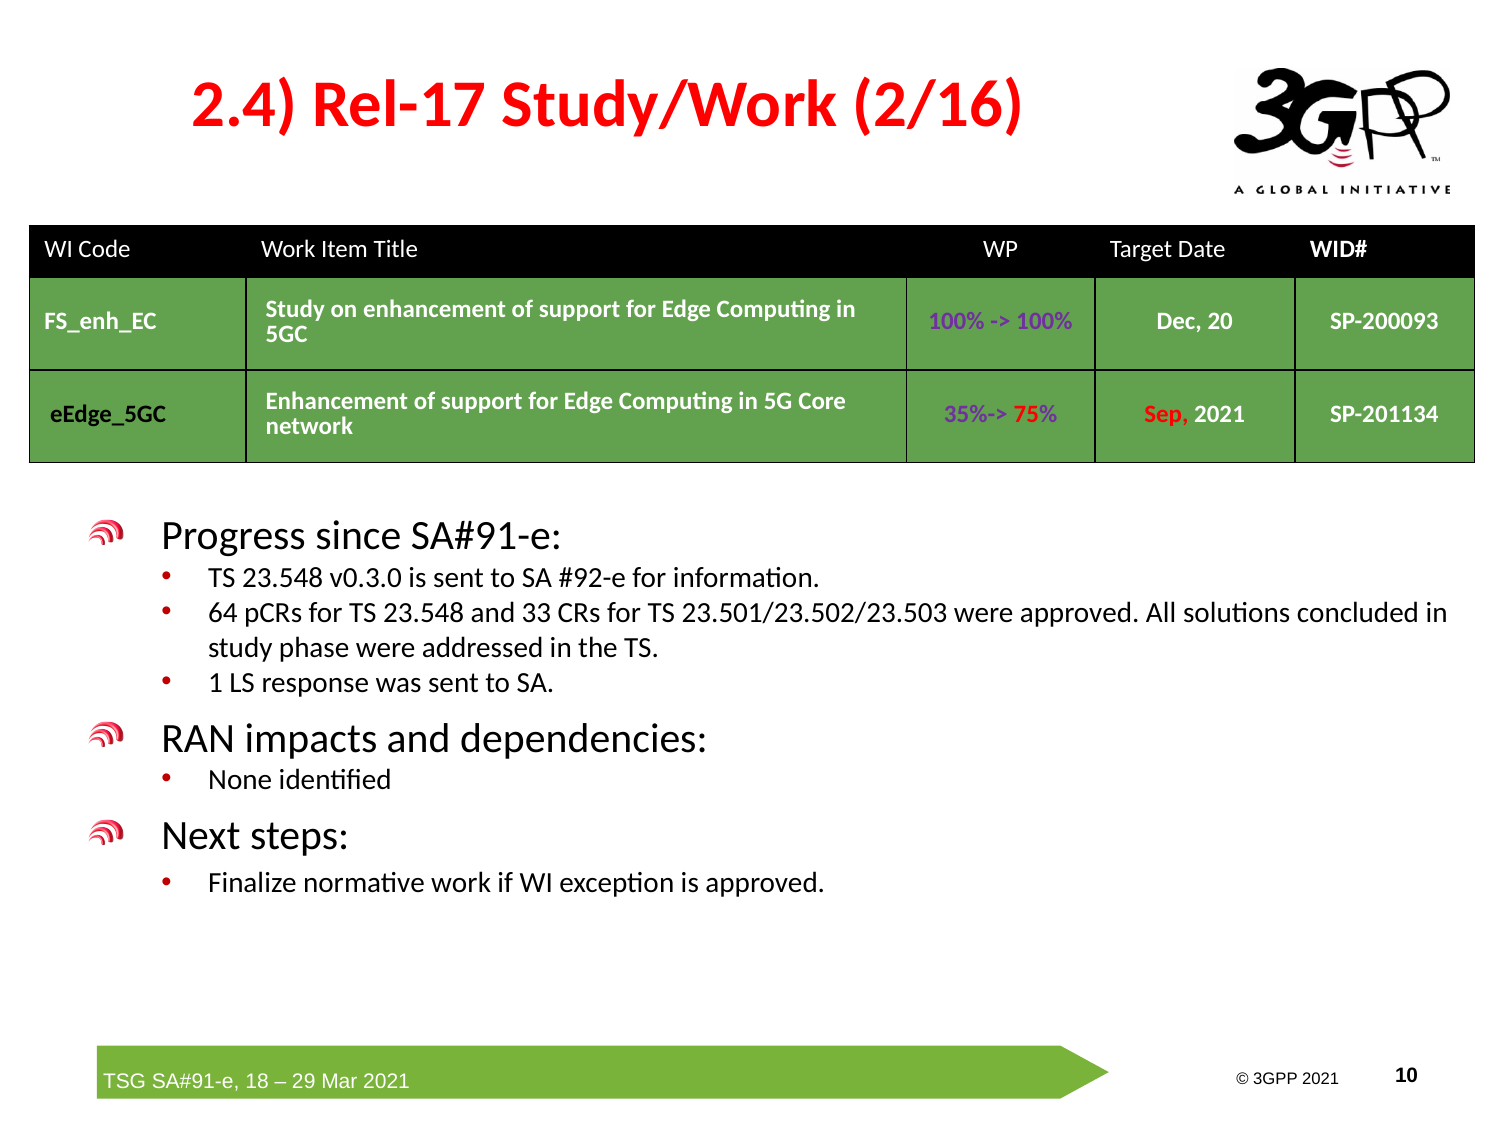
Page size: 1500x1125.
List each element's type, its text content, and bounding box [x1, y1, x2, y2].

table_cell SP-200093 [1296, 278, 1474, 369]
picture [86, 720, 116, 750]
text_box 2.4) Rel-17 Study/Work (2/16) [13, 29, 1203, 171]
picture [86, 818, 116, 848]
table_header WP [907, 227, 1094, 276]
table_cell eEdge_5GC [30, 371, 245, 462]
table_cell SP-201134 [1296, 371, 1474, 462]
table_cell Dec, 20 [1096, 278, 1294, 369]
table_cell 100% -> 100% [907, 278, 1094, 369]
table_cell Sep, 2021 [1096, 371, 1294, 462]
table_header WID# [1296, 227, 1474, 276]
table_header Work Item Title [247, 227, 906, 276]
table_cell 35%-> 75% [907, 371, 1094, 462]
table_cell Study on enhancement of support for Edge Computing in 5GC [247, 278, 906, 369]
picture [86, 518, 116, 548]
picture [1234, 68, 1450, 194]
table_header WI Code [30, 227, 245, 276]
list Progress since SA#91-e: TS 23.548 v0.3.0 is sent to SA #92-e for information. 64 pCRs for TS 23.548 and 33 CRs for TS 23.501/23.502/23.503 were approved. All solutions concluded in study phase were addressed in the TS. 1 LS response was sent to SA. RAN impacts and dependencies: None identified Next steps: Finalize normative work if WI exception is approved. [71, 500, 1475, 1022]
table_cell Enhancement of support for Edge Computing in 5G Core network [247, 371, 906, 462]
table_cell FS_enh_EC [30, 278, 245, 369]
table_header Target Date [1096, 227, 1294, 276]
